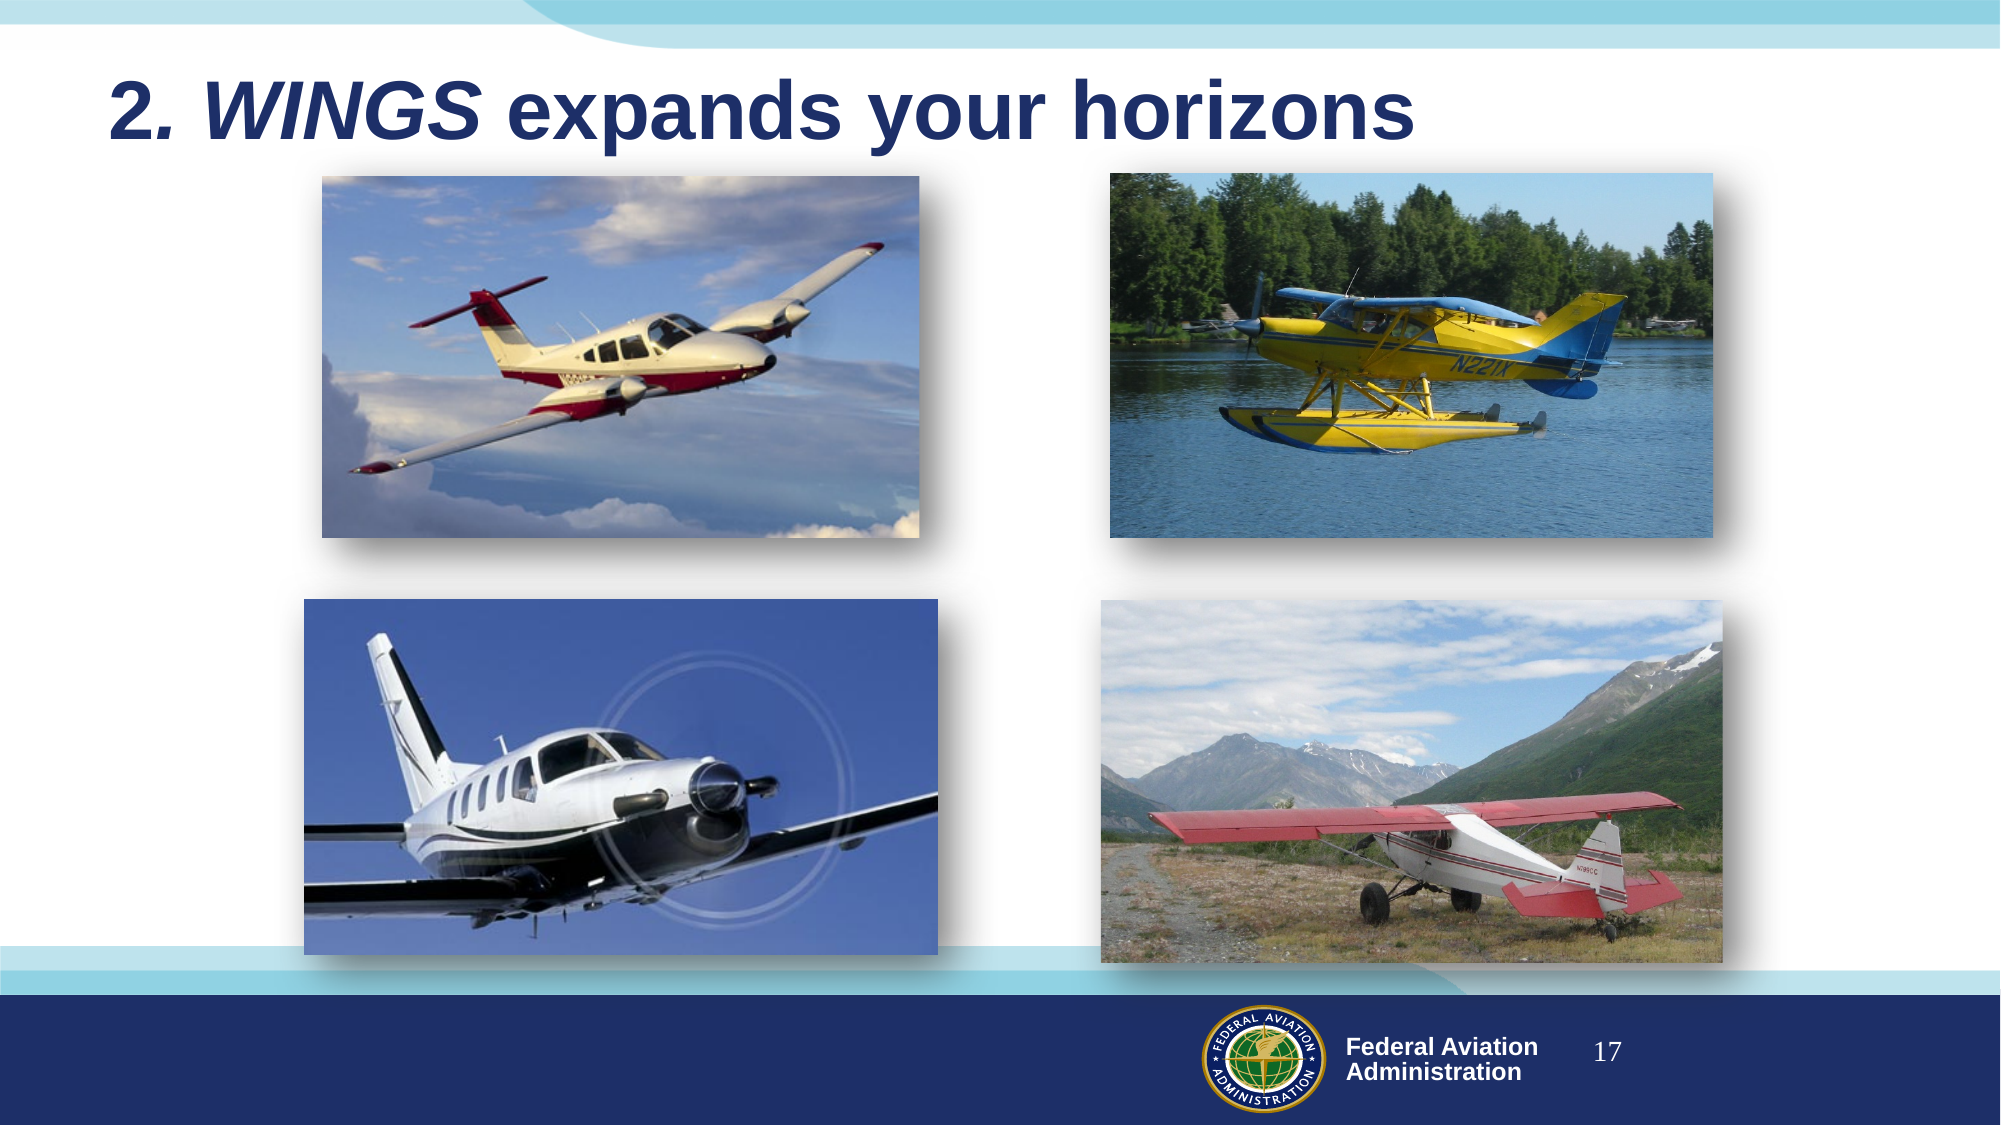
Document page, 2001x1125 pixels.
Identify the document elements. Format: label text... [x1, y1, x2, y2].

picture [321, 176, 920, 538]
picture [0, 599, 2000, 995]
picture [0, 0, 1999, 50]
title 2. WINGS expands your horizons [93, 56, 1947, 157]
slide_number 17 [1325, 1025, 1638, 1100]
picture [1109, 173, 1714, 538]
